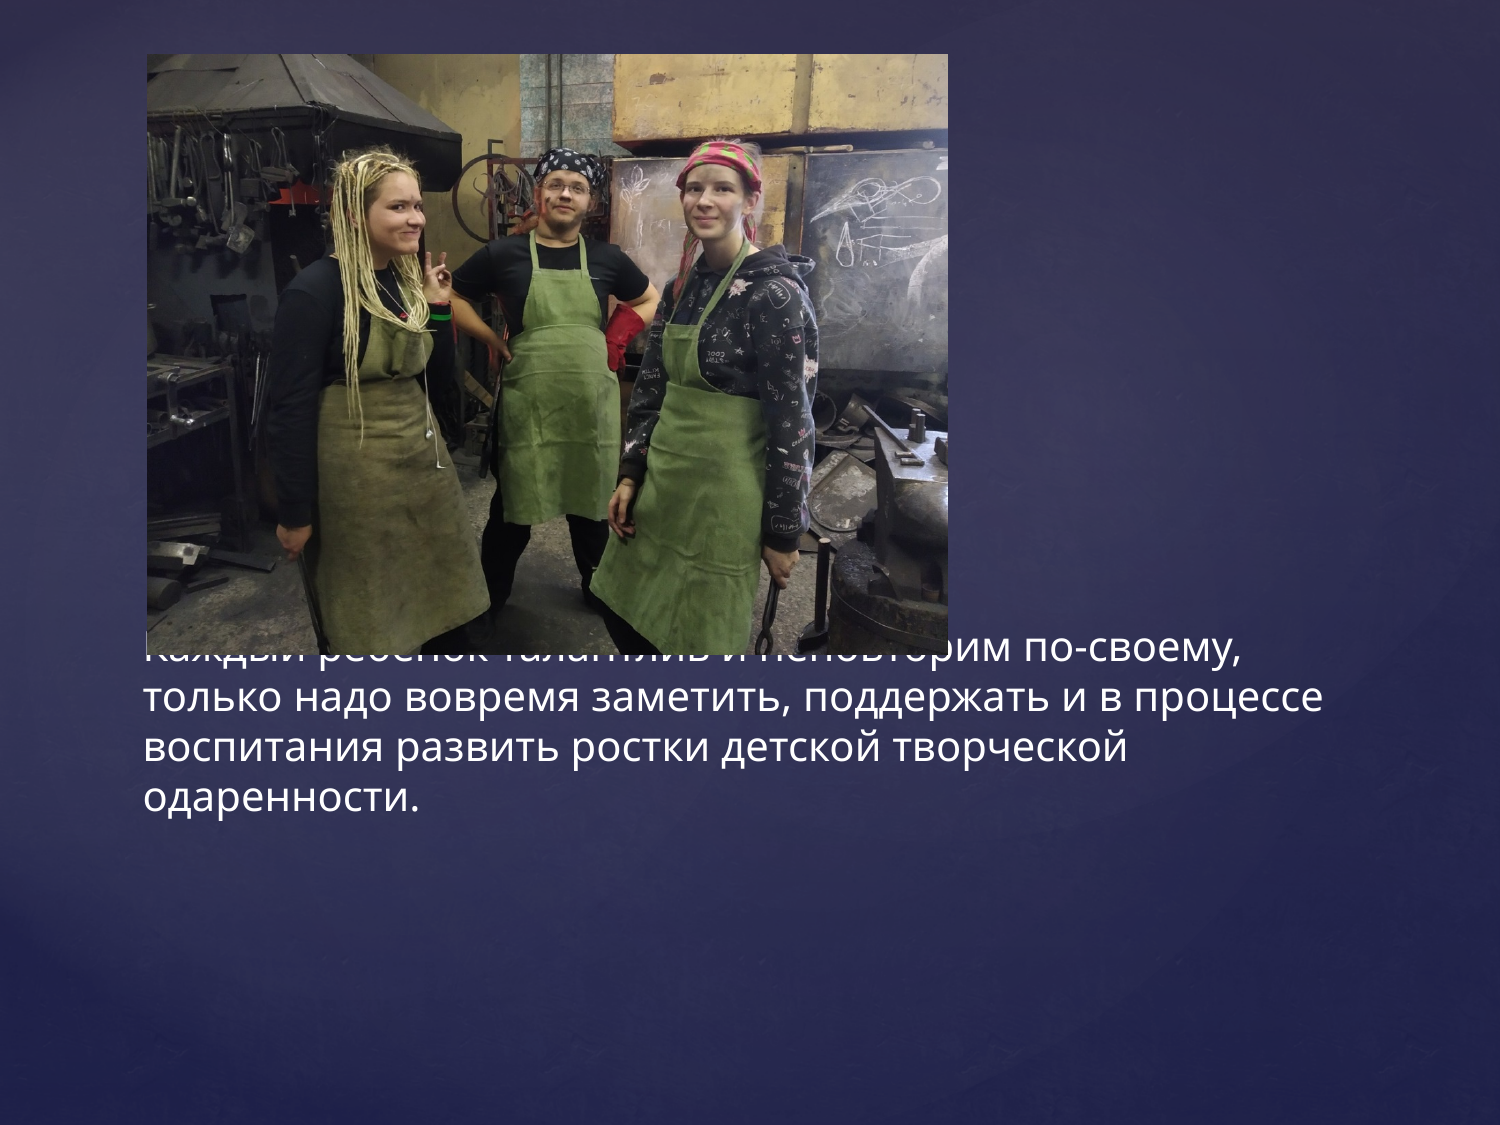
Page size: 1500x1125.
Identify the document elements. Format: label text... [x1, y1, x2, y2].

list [147, 53, 949, 655]
title Каждый ребенок талантлив и неповторим по-своему, только надо вовремя заметить, поддержать и в процессе воспитания развить ростки детской творческой одаренности. [127, 800, 1365, 950]
